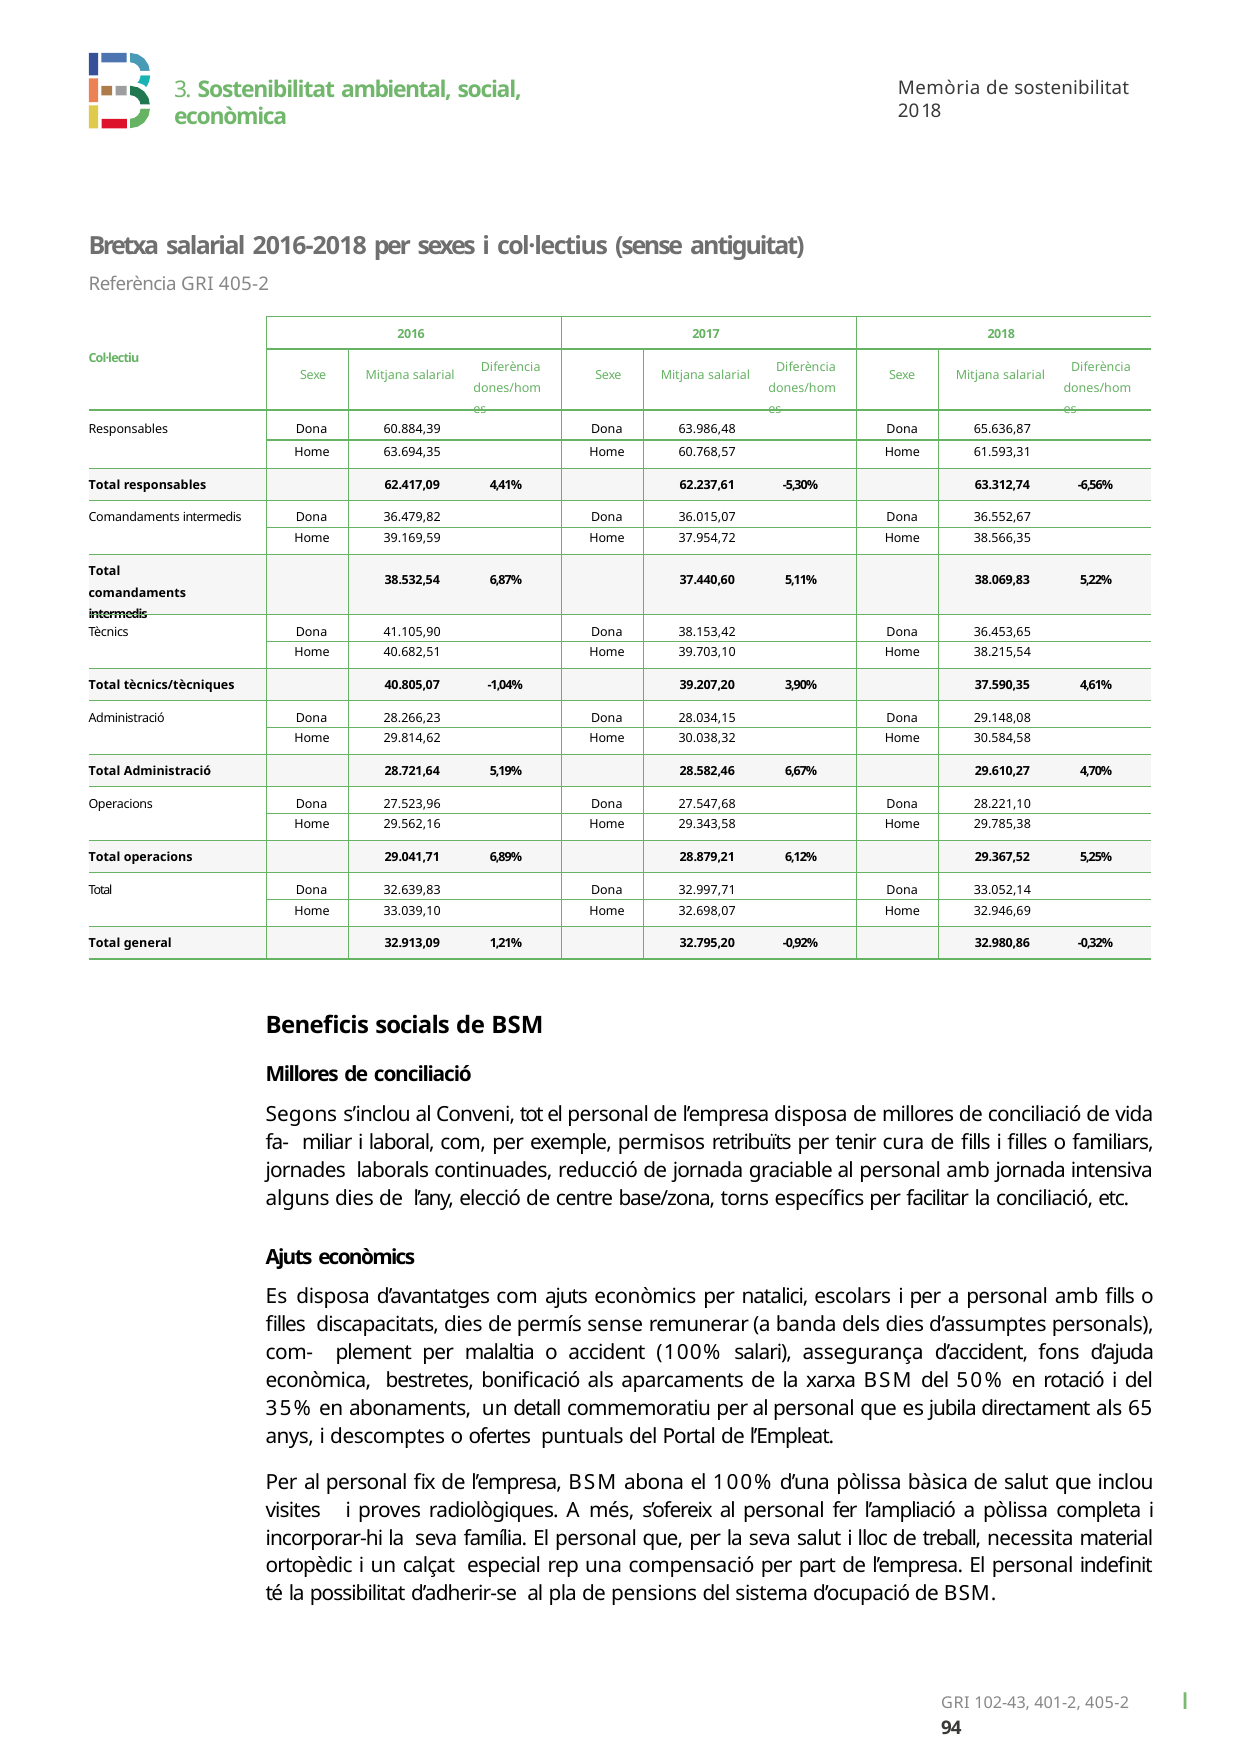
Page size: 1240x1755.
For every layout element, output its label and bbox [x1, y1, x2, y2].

table_cell [562, 728, 643, 754]
table_cell [562, 555, 643, 614]
table_cell [939, 841, 1151, 872]
table_cell [349, 701, 561, 727]
table_cell [349, 873, 561, 899]
table_cell [562, 441, 643, 468]
table_cell [857, 501, 938, 527]
table_cell [349, 350, 561, 409]
table_cell [939, 441, 1151, 468]
table_cell [267, 927, 348, 958]
table_cell [644, 841, 856, 872]
table_cell [562, 669, 643, 700]
text_box [263, 1007, 1154, 1606]
table_cell [857, 755, 938, 786]
table_cell [939, 728, 1151, 754]
table_cell [939, 927, 1151, 958]
table_cell [562, 469, 643, 500]
text_box [938, 1676, 1215, 1739]
table_cell [349, 441, 561, 468]
table_cell [89, 755, 266, 786]
table_cell [349, 411, 561, 439]
table_cell [267, 441, 348, 468]
table_cell [562, 642, 643, 668]
table_cell [89, 411, 266, 468]
table_cell [857, 841, 938, 872]
table_cell [939, 555, 1151, 614]
table_cell [644, 501, 856, 527]
table_cell [857, 642, 938, 668]
table_cell [939, 501, 1151, 527]
table_cell [267, 701, 348, 727]
table_cell [939, 900, 1151, 926]
table_cell [89, 615, 266, 668]
table_cell [349, 669, 561, 700]
table_cell [562, 755, 643, 786]
table_cell [89, 927, 266, 958]
table_cell [349, 841, 561, 872]
table_cell [939, 411, 1151, 439]
table_cell [939, 350, 1151, 409]
table_cell [857, 555, 938, 614]
table_cell [857, 411, 938, 439]
table_cell [562, 927, 643, 958]
table_cell [349, 927, 561, 958]
table_cell [857, 669, 938, 700]
table_cell [644, 927, 856, 958]
table_cell [267, 350, 348, 409]
table_cell [267, 501, 348, 527]
table_cell [562, 841, 643, 872]
table_cell [939, 528, 1151, 554]
table_cell [562, 411, 643, 439]
table_cell [349, 615, 561, 641]
table_cell [939, 814, 1151, 840]
table_cell [644, 814, 856, 840]
table_cell [89, 841, 266, 872]
text_box [895, 73, 1154, 121]
text_box [172, 72, 631, 130]
table_cell [562, 501, 643, 527]
table_cell [267, 642, 348, 668]
table_cell [939, 642, 1151, 668]
table_cell [349, 501, 561, 527]
table_cell [939, 701, 1151, 727]
table_cell [349, 728, 561, 754]
table_cell [857, 814, 938, 840]
table_cell [644, 787, 856, 813]
table_cell [644, 350, 856, 409]
table_cell [644, 728, 856, 754]
table_cell [89, 469, 266, 500]
text_box [88, 52, 154, 129]
table_cell [349, 469, 561, 500]
table_cell [267, 873, 348, 899]
table_cell [349, 755, 561, 786]
table_header [267, 317, 561, 348]
table_cell [562, 814, 643, 840]
table_header [562, 317, 856, 348]
table_cell [89, 701, 266, 754]
table_cell [644, 669, 856, 700]
table_cell [349, 814, 561, 840]
table_cell [267, 900, 348, 926]
table_cell [939, 469, 1151, 500]
table_cell [939, 873, 1151, 899]
text_box [86, 210, 824, 295]
table_cell [267, 728, 348, 754]
table_cell [562, 350, 643, 409]
table_header [857, 317, 1151, 348]
table_cell [644, 528, 856, 554]
table_cell [857, 528, 938, 554]
table_cell [89, 669, 266, 700]
table_cell [644, 555, 856, 614]
table_cell [644, 441, 856, 468]
table_cell [857, 873, 938, 899]
table_cell [267, 615, 348, 641]
table_cell [857, 469, 938, 500]
table_cell [857, 441, 938, 468]
table_cell [644, 615, 856, 641]
table_cell [267, 669, 348, 700]
table_cell [267, 814, 348, 840]
table_cell [267, 528, 348, 554]
table_cell [857, 701, 938, 727]
table_cell [857, 927, 938, 958]
table_cell [939, 787, 1151, 813]
table_cell [267, 841, 348, 872]
table_cell [644, 755, 856, 786]
table_cell [857, 350, 938, 409]
table_header [89, 317, 266, 409]
table_cell [562, 701, 643, 727]
table_cell [644, 411, 856, 439]
table_cell [349, 528, 561, 554]
table_cell [939, 755, 1151, 786]
table_cell [562, 873, 643, 899]
table_cell [89, 873, 266, 926]
table_cell [939, 669, 1151, 700]
table_cell [89, 501, 266, 554]
table_cell [857, 615, 938, 641]
table_cell [349, 900, 561, 926]
table_cell [644, 469, 856, 500]
table_cell [644, 642, 856, 668]
table_cell [562, 900, 643, 926]
table_cell [939, 615, 1151, 641]
table_cell [267, 787, 348, 813]
table_cell [562, 615, 643, 641]
table_cell [89, 787, 266, 840]
table_cell [562, 787, 643, 813]
table_cell [267, 411, 348, 439]
table_cell [349, 555, 561, 614]
table_cell [857, 787, 938, 813]
table_cell [644, 900, 856, 926]
table_cell [562, 528, 643, 554]
table_cell [644, 701, 856, 727]
table_cell [349, 787, 561, 813]
table_cell [89, 555, 266, 614]
table_cell [644, 873, 856, 899]
table_cell [857, 728, 938, 754]
table_cell [349, 642, 561, 668]
table_cell [267, 755, 348, 786]
table_cell [857, 900, 938, 926]
table_cell [267, 555, 348, 614]
table_cell [267, 469, 348, 500]
